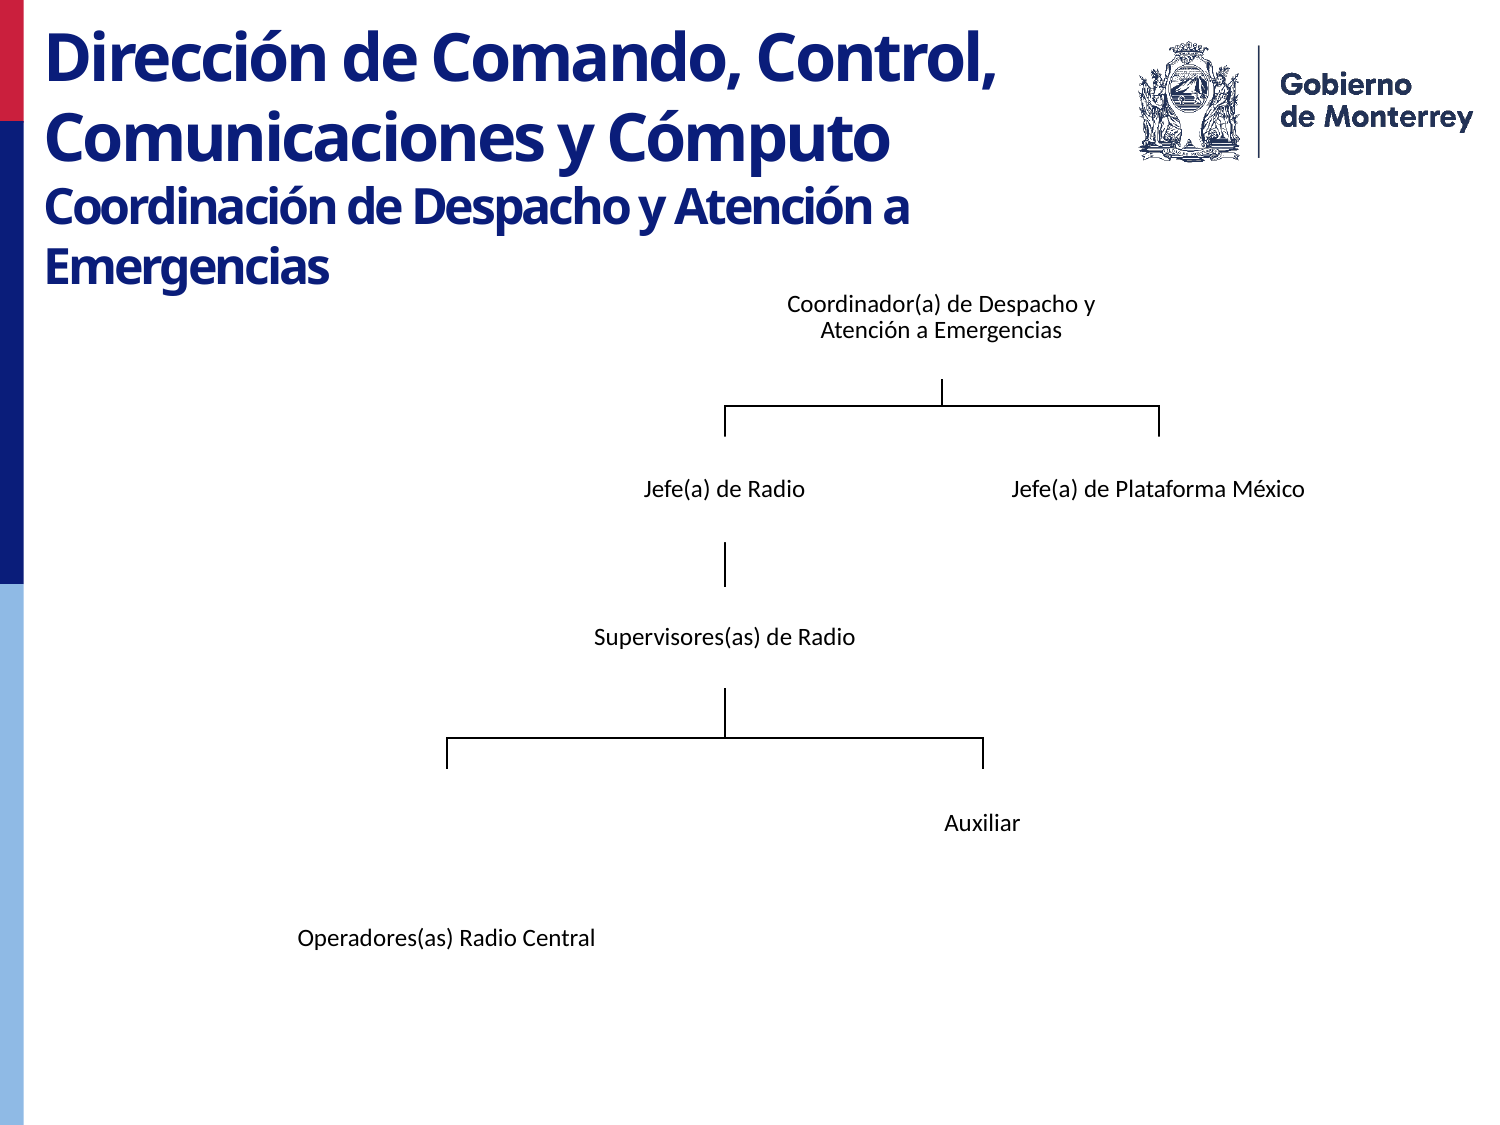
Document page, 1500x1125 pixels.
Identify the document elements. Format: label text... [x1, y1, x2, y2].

picture [1149, 30, 1483, 173]
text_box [92, 255, 1415, 1109]
text_box Dirección de Comando, Control, Comunicaciones y Cómputo Coordinación de Despacho y Atención a Emergencias [28, 7, 1149, 302]
